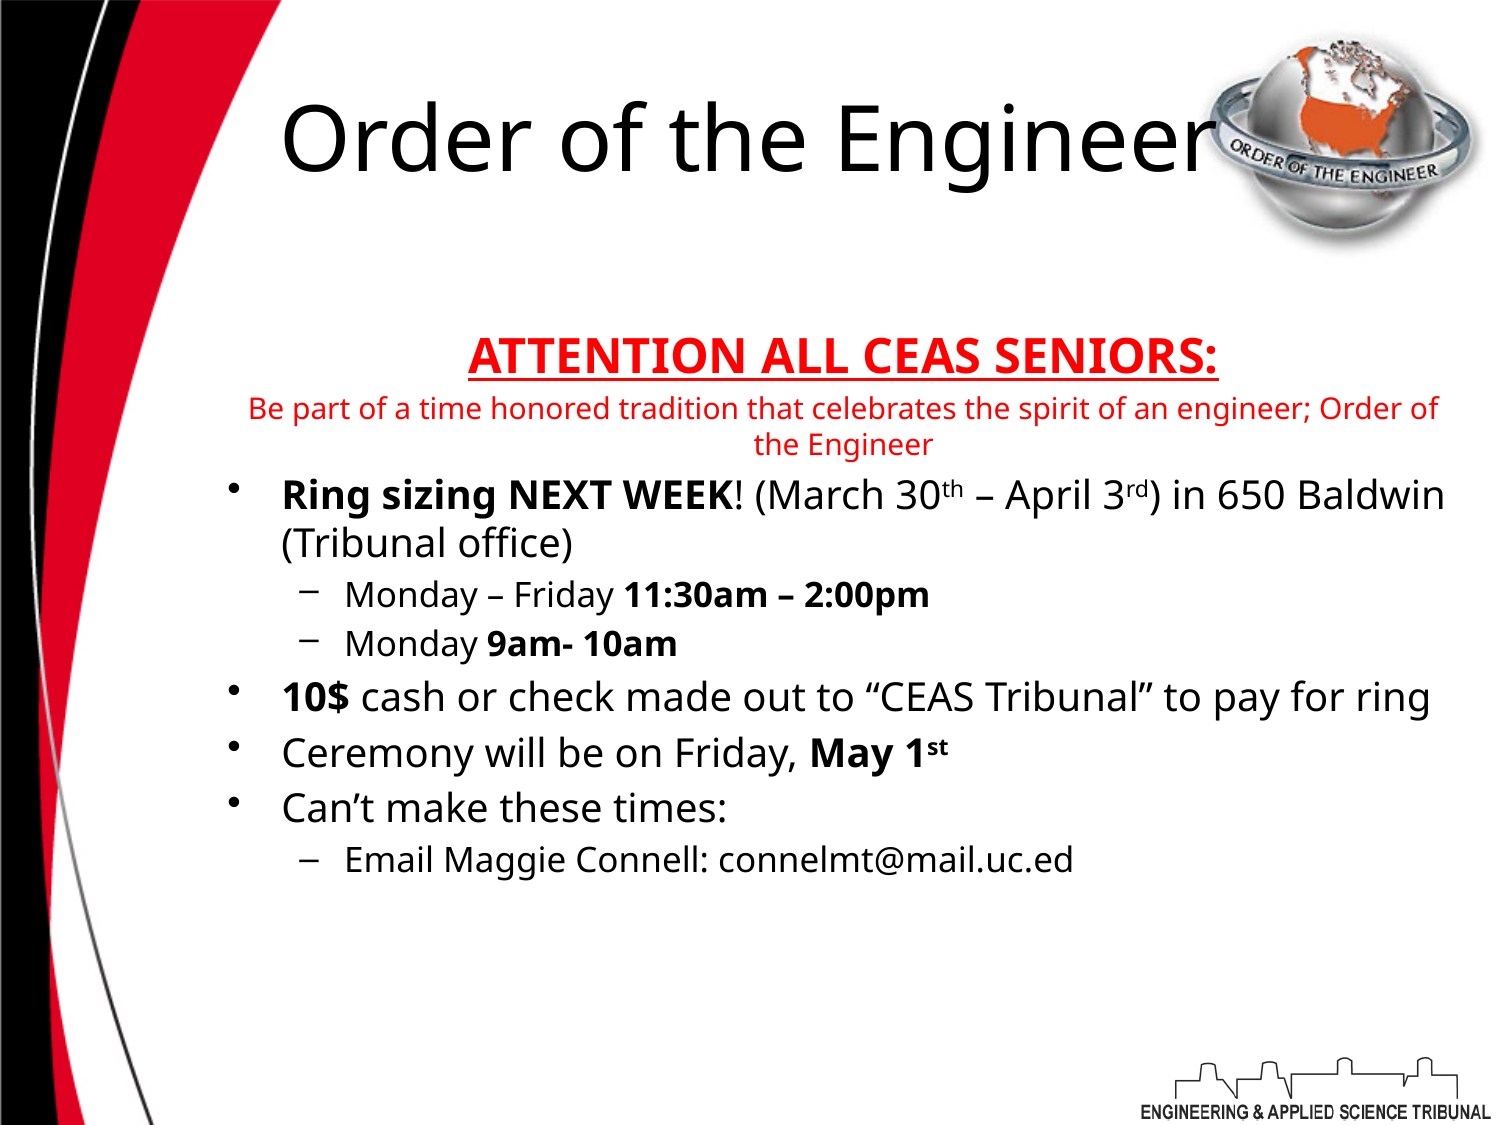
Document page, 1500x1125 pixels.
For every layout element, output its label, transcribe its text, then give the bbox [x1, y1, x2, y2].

picture [0, 0, 422, 1125]
list ATTENTION ALL CEAS SENIORS: Be part of a time honored tradition that celebrates the spirit of an engineer; Order of the Engineer Ring sizing NEXT WEEK! (March 30th – April 3rd) in 650 Baldwin (Tribunal office) Monday – Friday 11:30am – 2:00pm Monday 9am- 10am 10$ cash or check made out to “CEAS Tribunal” to pay for ring Ceremony will be on Friday, May 1st Can’t make these times: Email Maggie Connell: connelmt@mail.uc.edu [212, 317, 1475, 900]
title Order of the Engineer [75, 40, 1182, 229]
picture [1187, 14, 1500, 268]
picture [1137, 1057, 1495, 1121]
